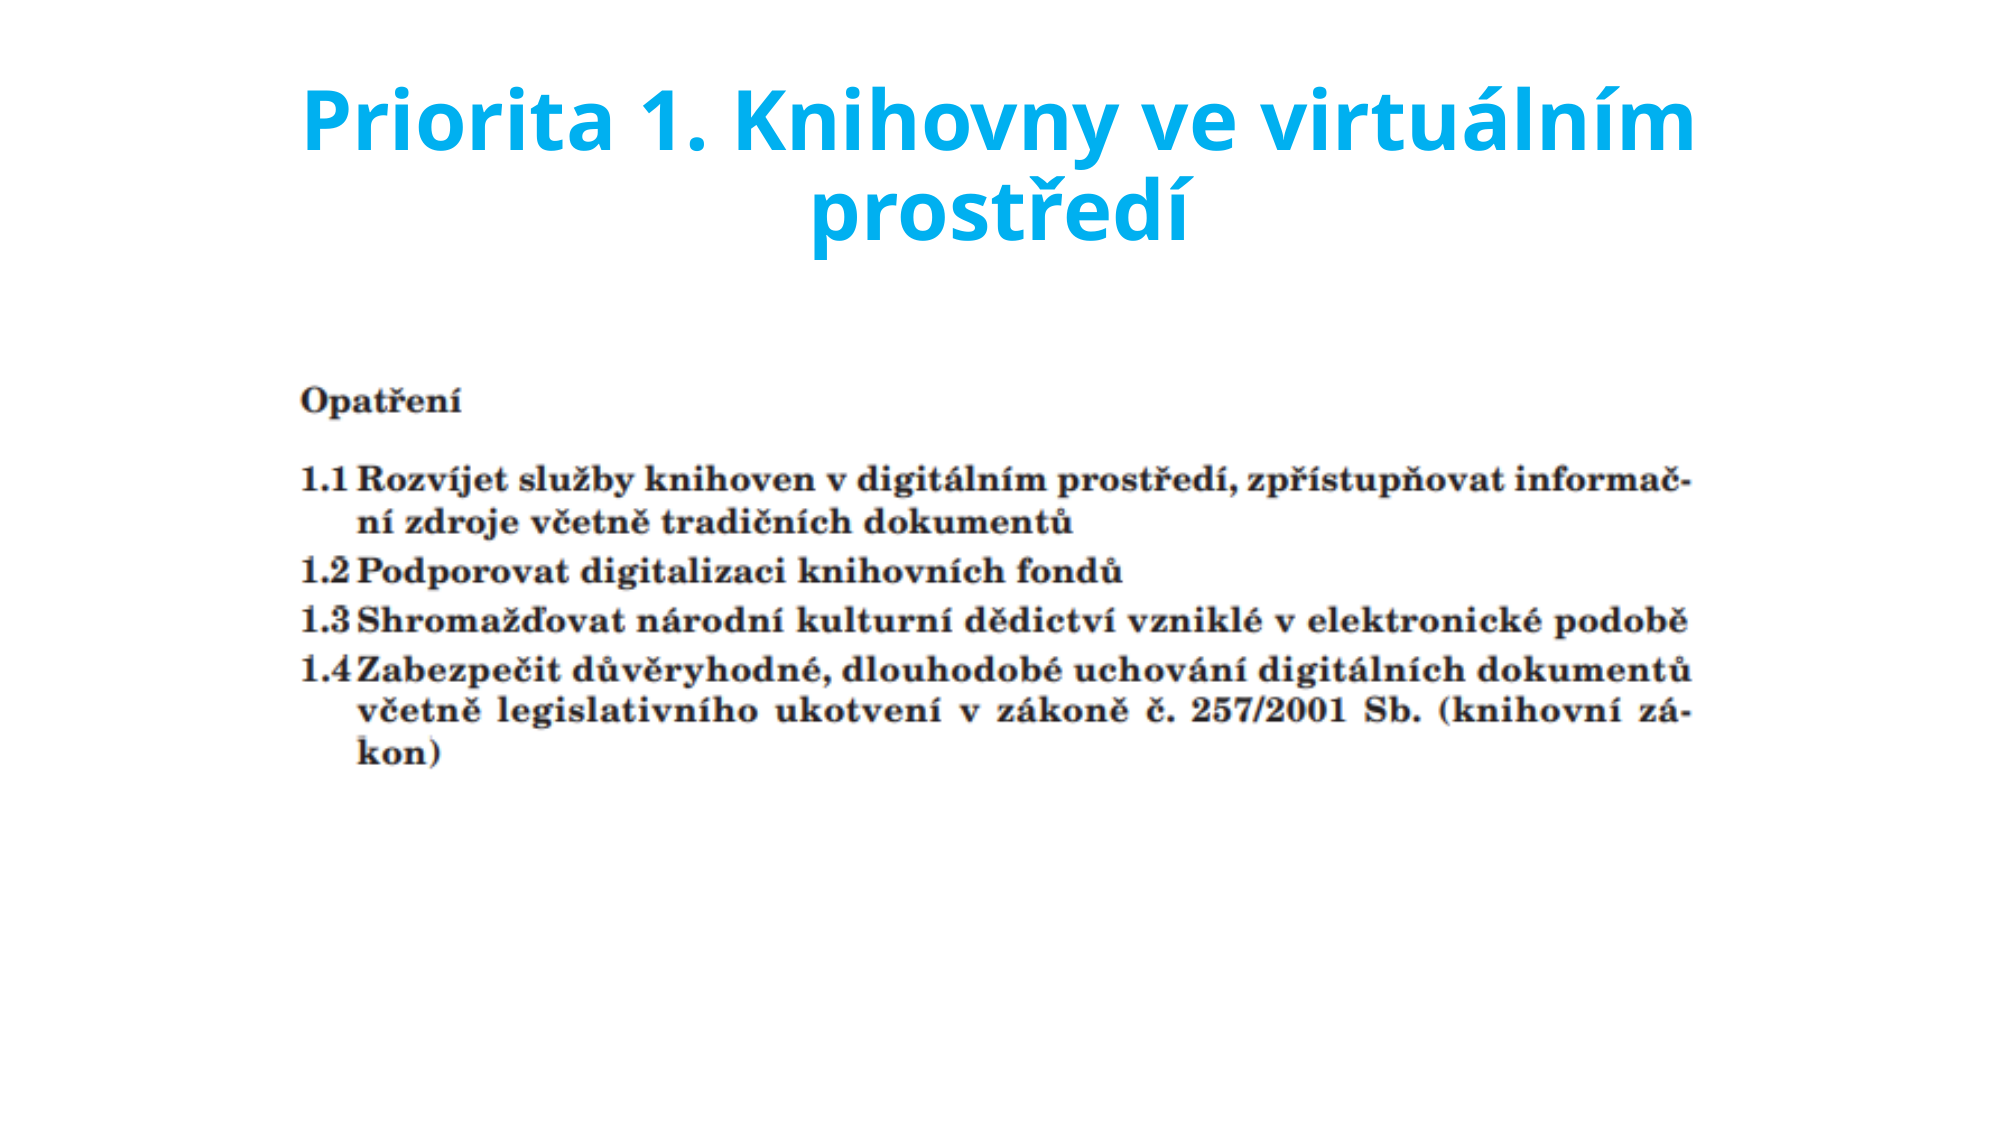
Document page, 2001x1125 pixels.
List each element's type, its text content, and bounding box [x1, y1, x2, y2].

title Priorita 1. Knihovny ve virtuálním prostředí [137, 59, 1863, 278]
picture [267, 359, 1733, 803]
